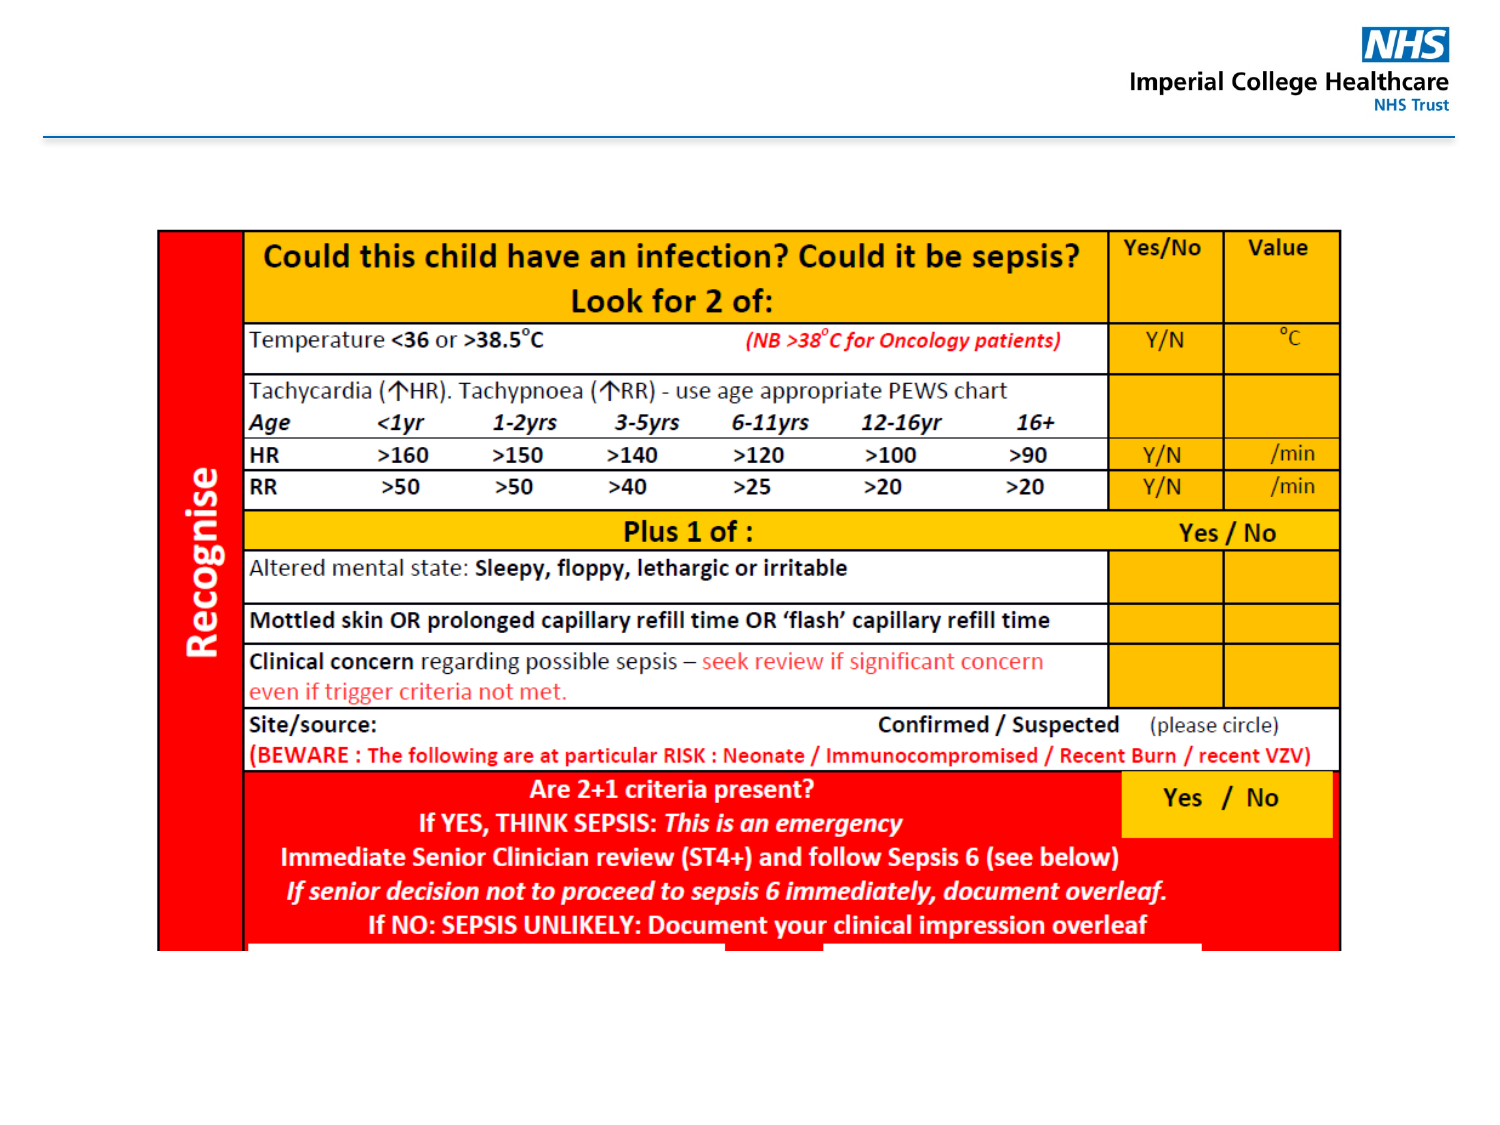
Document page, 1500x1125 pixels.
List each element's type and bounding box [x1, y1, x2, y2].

picture [144, 219, 1356, 951]
picture [1124, 18, 1455, 119]
